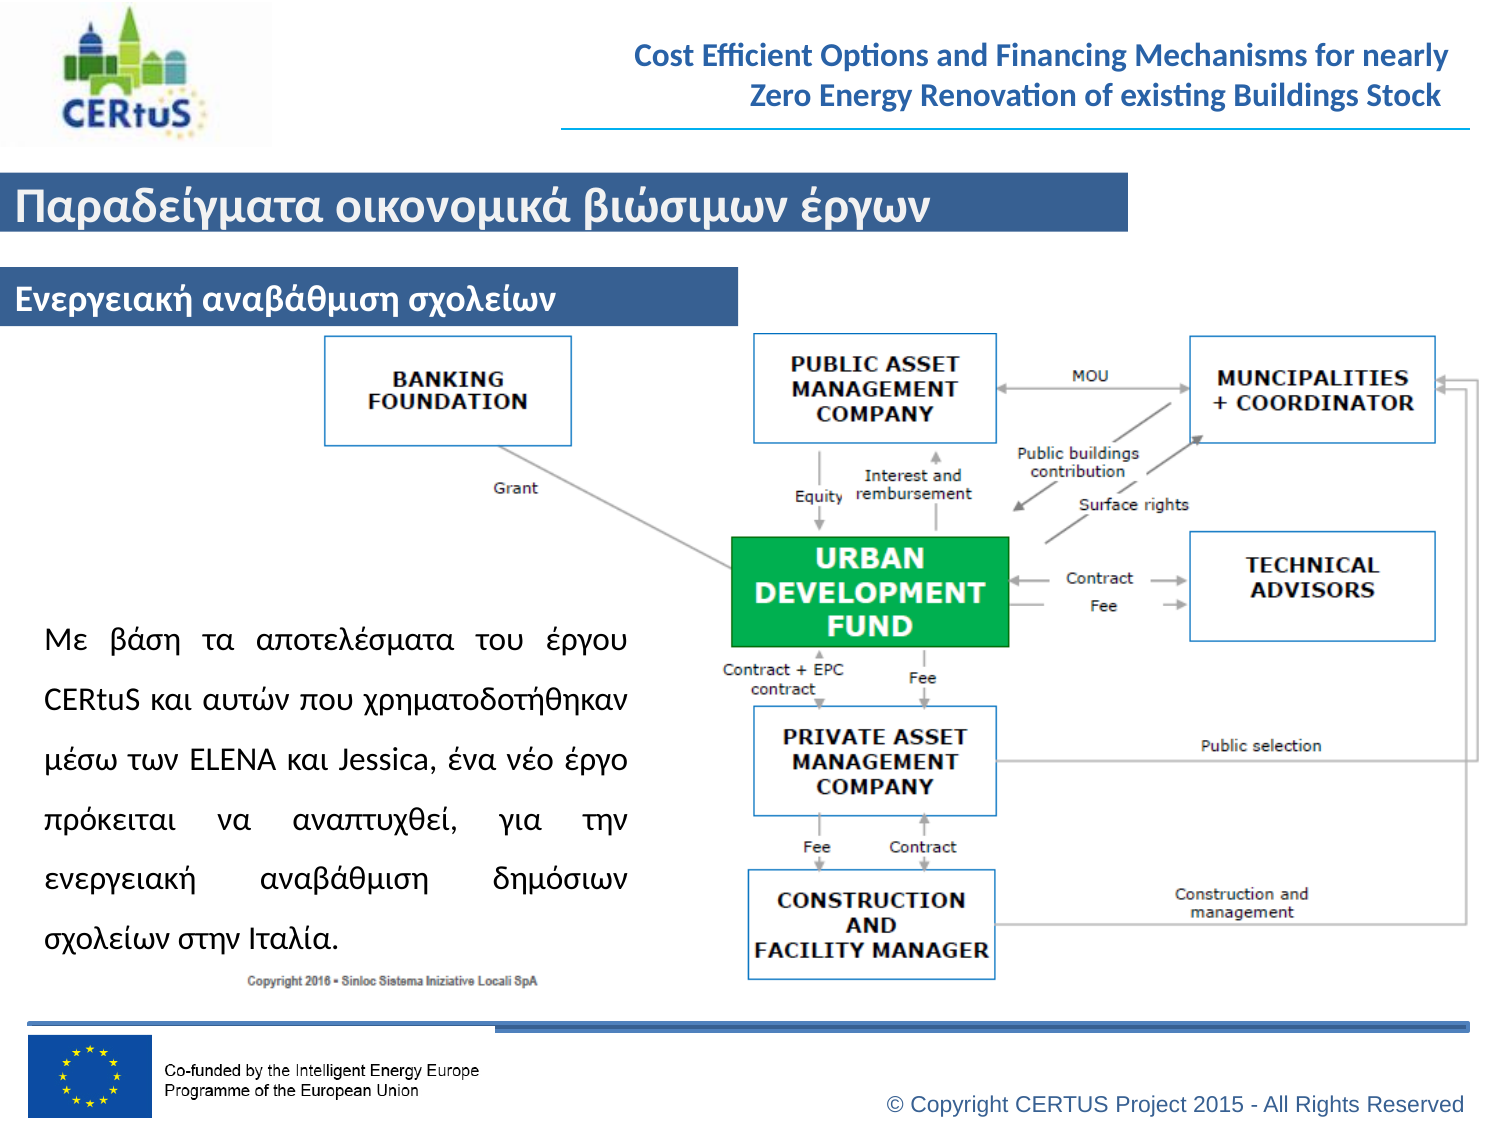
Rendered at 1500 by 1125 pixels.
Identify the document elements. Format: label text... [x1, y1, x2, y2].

text_box [27, 1021, 1470, 1033]
text_box Παραδείγματα οικονομικά βιώσιμων έργων [0, 171, 1130, 234]
picture [0, 2, 273, 147]
text_box Ενεργειακή αναβάθμιση σχολείων [0, 265, 740, 328]
text_box Cost Efficient Options and Financing Mechanisms for nearly Zero Energy Renovation of existing Buildings Stock [567, 25, 1465, 121]
picture [243, 333, 1490, 994]
text_box © Copyright CERTUS Project 2015 - All Rights Reserved [844, 1082, 1480, 1125]
text_box Με βάση τα αποτελέσματα του έργου CERtuS και αυτών που χρηματοδοτήθηκαν μέσω των ELENA και Jessica, ένα νέο έργο πρόκειται να αναπτυχθεί, για την ενεργειακή αναβάθμιση δημόσιων σχολείων στην Ιταλία. [29, 589, 238, 964]
picture [21, 1026, 495, 1125]
